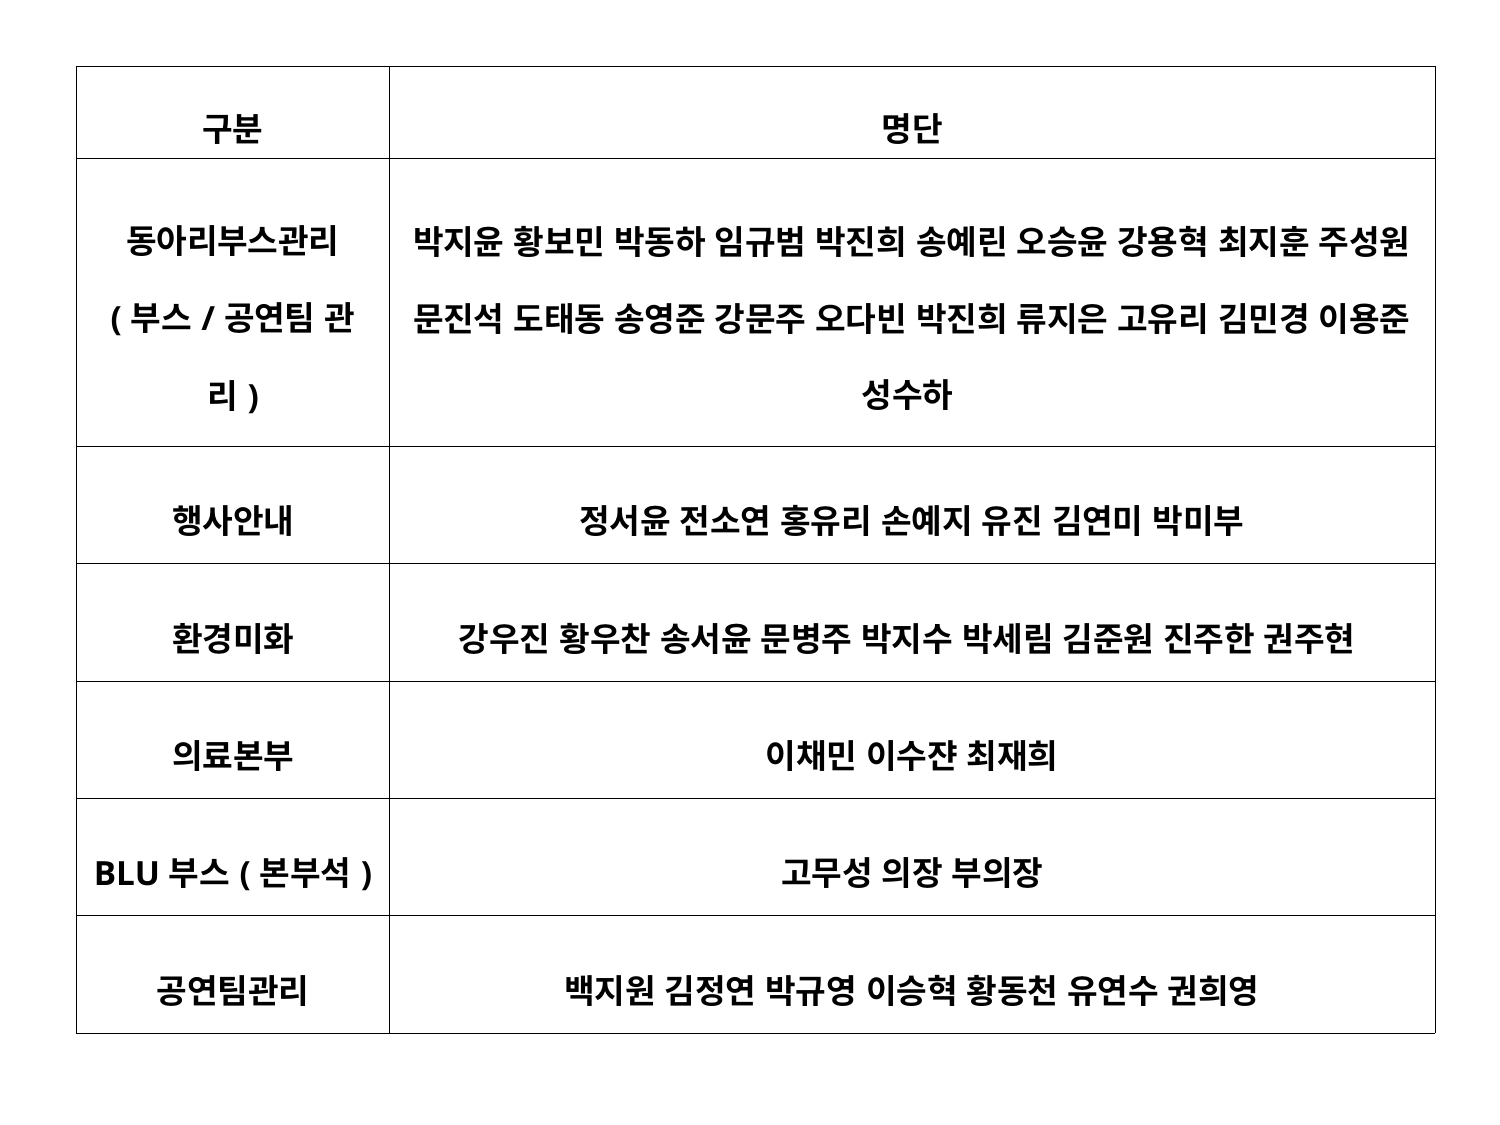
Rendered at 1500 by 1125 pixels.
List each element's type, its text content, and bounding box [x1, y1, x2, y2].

table_cell 박지윤 황보민 박동하 임규범 박진희 송예린 오승윤 강용혁 최지훈 주성원 문진석 도태동 송영준 강문주 오다빈 박진희 류지은 고유리 김민경 이용준 성수하 [390, 159, 1435, 446]
text_box [0, 0, 1500, 75]
table_cell 환경미화 [77, 564, 389, 681]
table_cell BLU부스(본부석) [77, 799, 389, 915]
table_header 명단 [390, 75, 1435, 158]
table_cell 동아리부스관리 (부스/공연팀 관리) [77, 159, 389, 446]
table_header 구분 [77, 75, 389, 158]
table_cell 공연팀관리 [77, 916, 389, 1033]
table_cell 정서윤 전소연 홍유리 손예지 유진 김연미 박미부 [390, 447, 1435, 563]
table_cell 의료본부 [77, 682, 389, 798]
table_cell 고무성 의장 부의장 [390, 799, 1435, 915]
table_cell 이채민 이수쟌 최재희 [390, 682, 1435, 798]
table_cell 강우진 황우찬 송서윤 문병주 박지수 박세림 김준원 진주한 권주현 [390, 564, 1435, 681]
table_cell 백지원 김정연 박규영 이승혁 황동천 유연수 권희영 [390, 916, 1435, 1033]
table_cell 행사안내 [77, 447, 389, 563]
